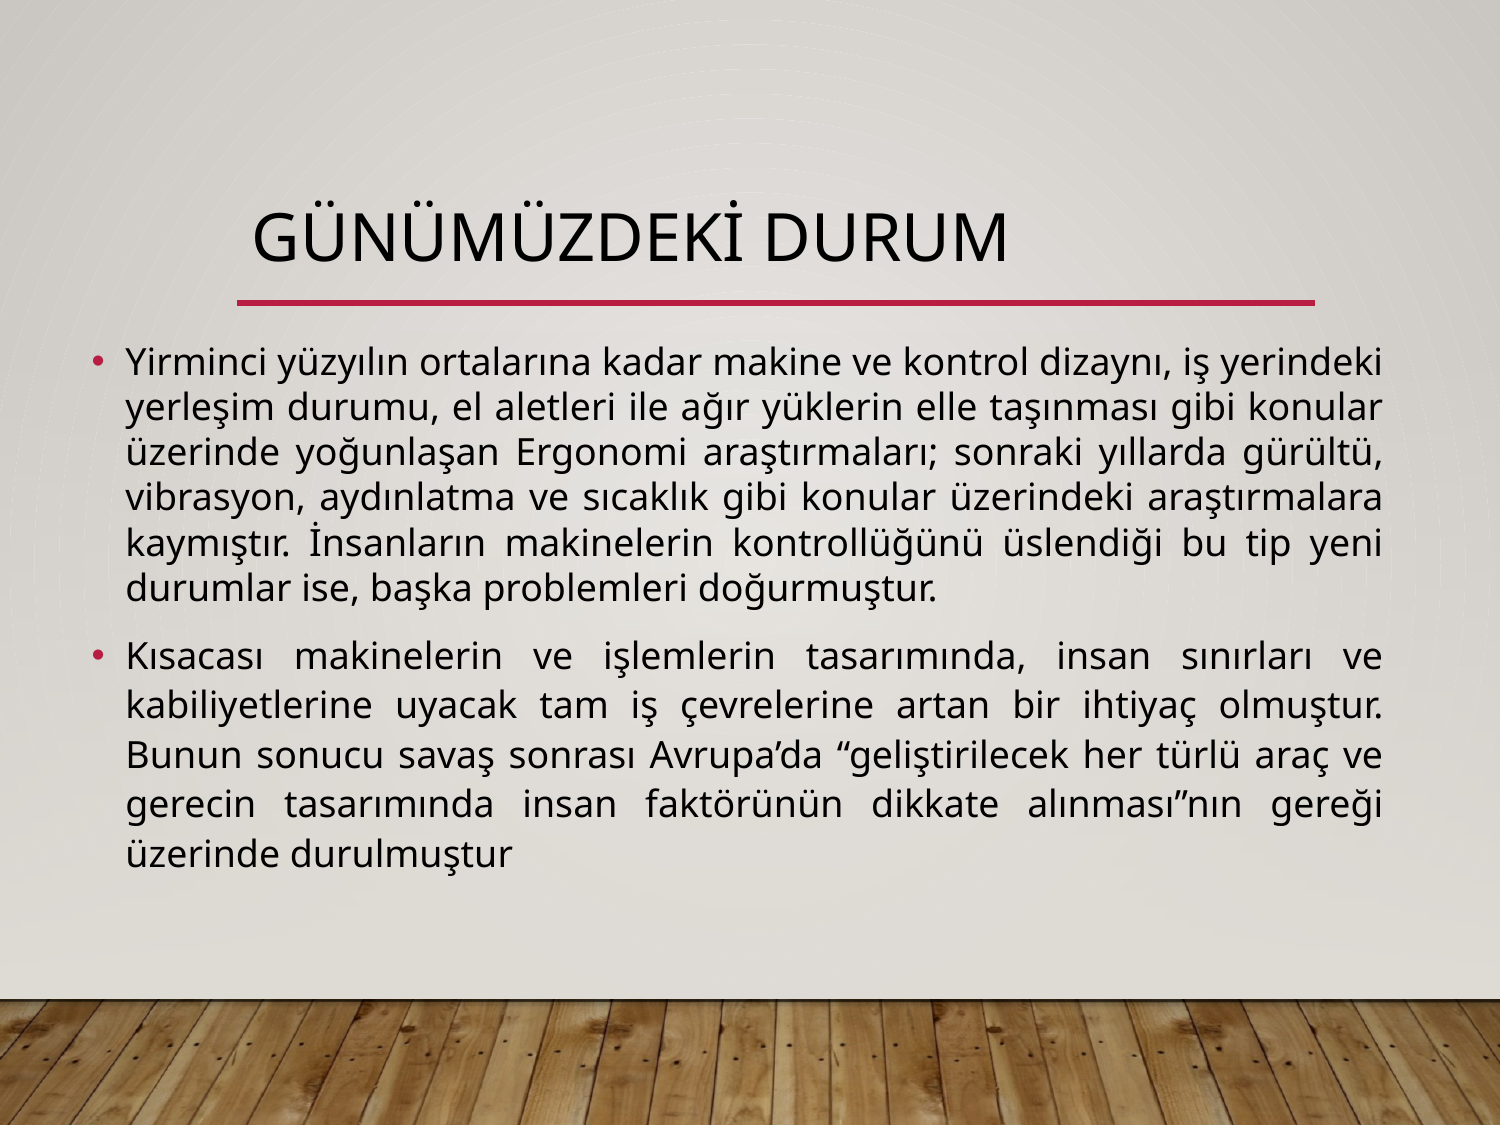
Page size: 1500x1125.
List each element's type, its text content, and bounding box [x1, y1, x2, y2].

picture [0, 999, 1500, 1125]
list Yirminci yüzyılın ortalarına kadar makine ve kontrol dizaynı, iş yerindeki yerleşim durumu, el aletleri ile ağır yüklerin elle taşınması gibi konular üzerinde yoğunlaşan Ergonomi araştırmaları; sonraki yıllarda gürültü, vibrasyon, aydınlatma ve sıcaklık gibi konular üzerindeki araştırmalara kaymıştır. İnsanların makinelerin kontrollüğünü üslendiği bu tip yeni durumlar ise, başka problemleri doğurmuştur. Kısacası makinelerin ve işlemlerin tasarımında, insan sınırları ve kabiliyetlerine uyacak tam iş çevrelerine artan bir ihtiyaç olmuştur. Bunun sonucu savaş sonrası Avrupa’da “geliştirilecek her türlü araç ve gerecin tasarımında insan faktörünün dikkate alınması”nın gereği üzerinde durulmuştur [76, 330, 1400, 897]
title Günümüzdeki durum [236, 196, 1235, 305]
